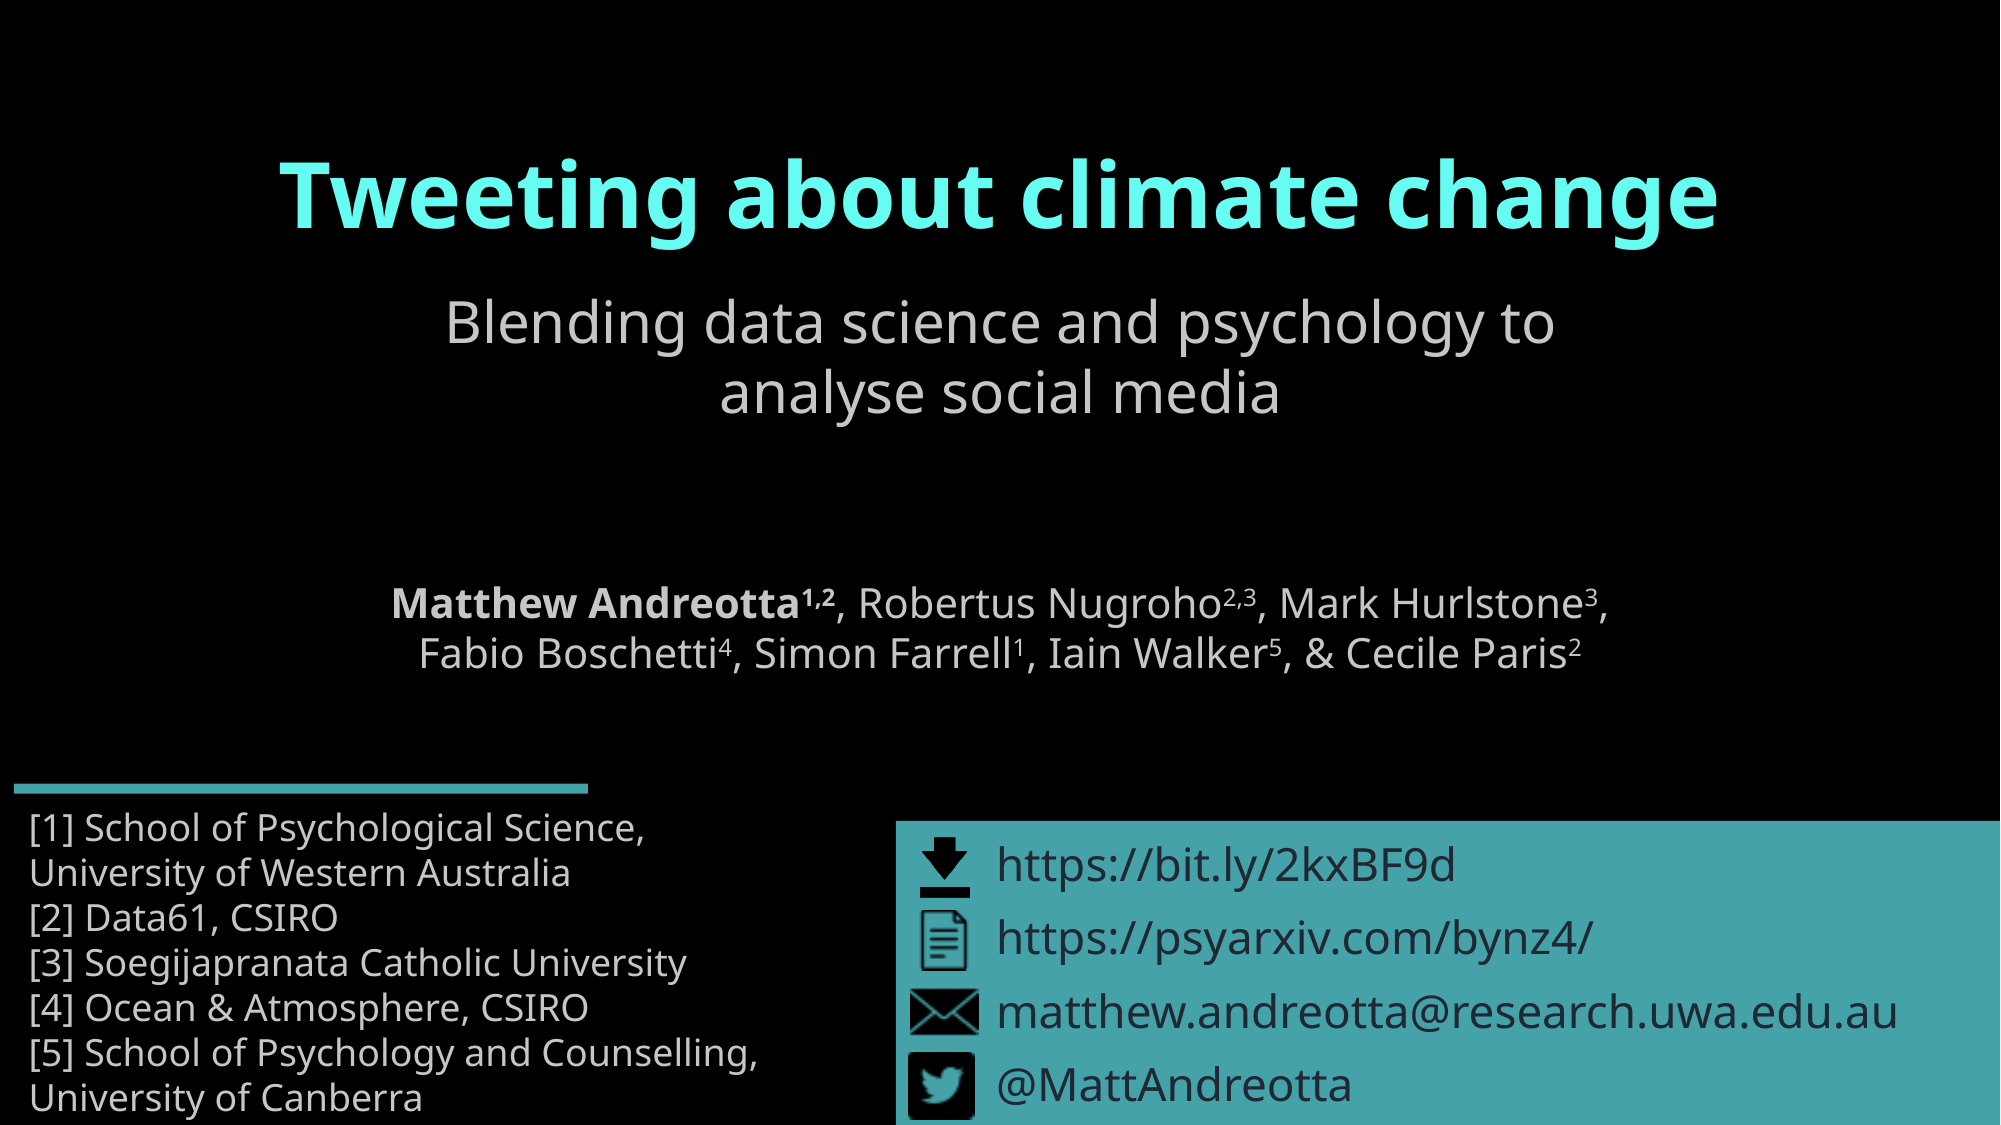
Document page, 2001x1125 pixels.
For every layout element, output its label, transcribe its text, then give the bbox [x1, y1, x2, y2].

text_box Matthew Andreotta1,2, Robertus Nugroho2,3, Mark Hurlstone3, Fabio Boschetti4, Simon Farrell1, Iain Walker5, & Cecile Paris2 [0, 569, 2000, 685]
picture [883, 806, 1006, 971]
text_box Tweeting about climate change [0, 129, 2000, 254]
text_box [13, 783, 589, 795]
text_box https://bit.ly/2kxBF9d [1006, 840, 1755, 894]
text_box [1] School of Psychological Science, University of Western Australia [2] Data61, CSIRO [3] Soegijapranata Catholic University [4] Ocean & Atmosphere, CSIRO [5] School of Psychology and Counselling, University of Canberra [13, 797, 846, 1125]
picture [910, 978, 979, 1048]
text_box @MattAndreotta [981, 1060, 2000, 1113]
picture [907, 1052, 975, 1120]
text_box Blending data science and psychology to analyse social media [363, 277, 1638, 433]
text_box https://psyarxiv.com/bynz4/ [981, 913, 1755, 967]
text_box [895, 820, 2000, 1125]
text_box matthew.andreotta@research.uwa.edu.au [981, 987, 2000, 1040]
